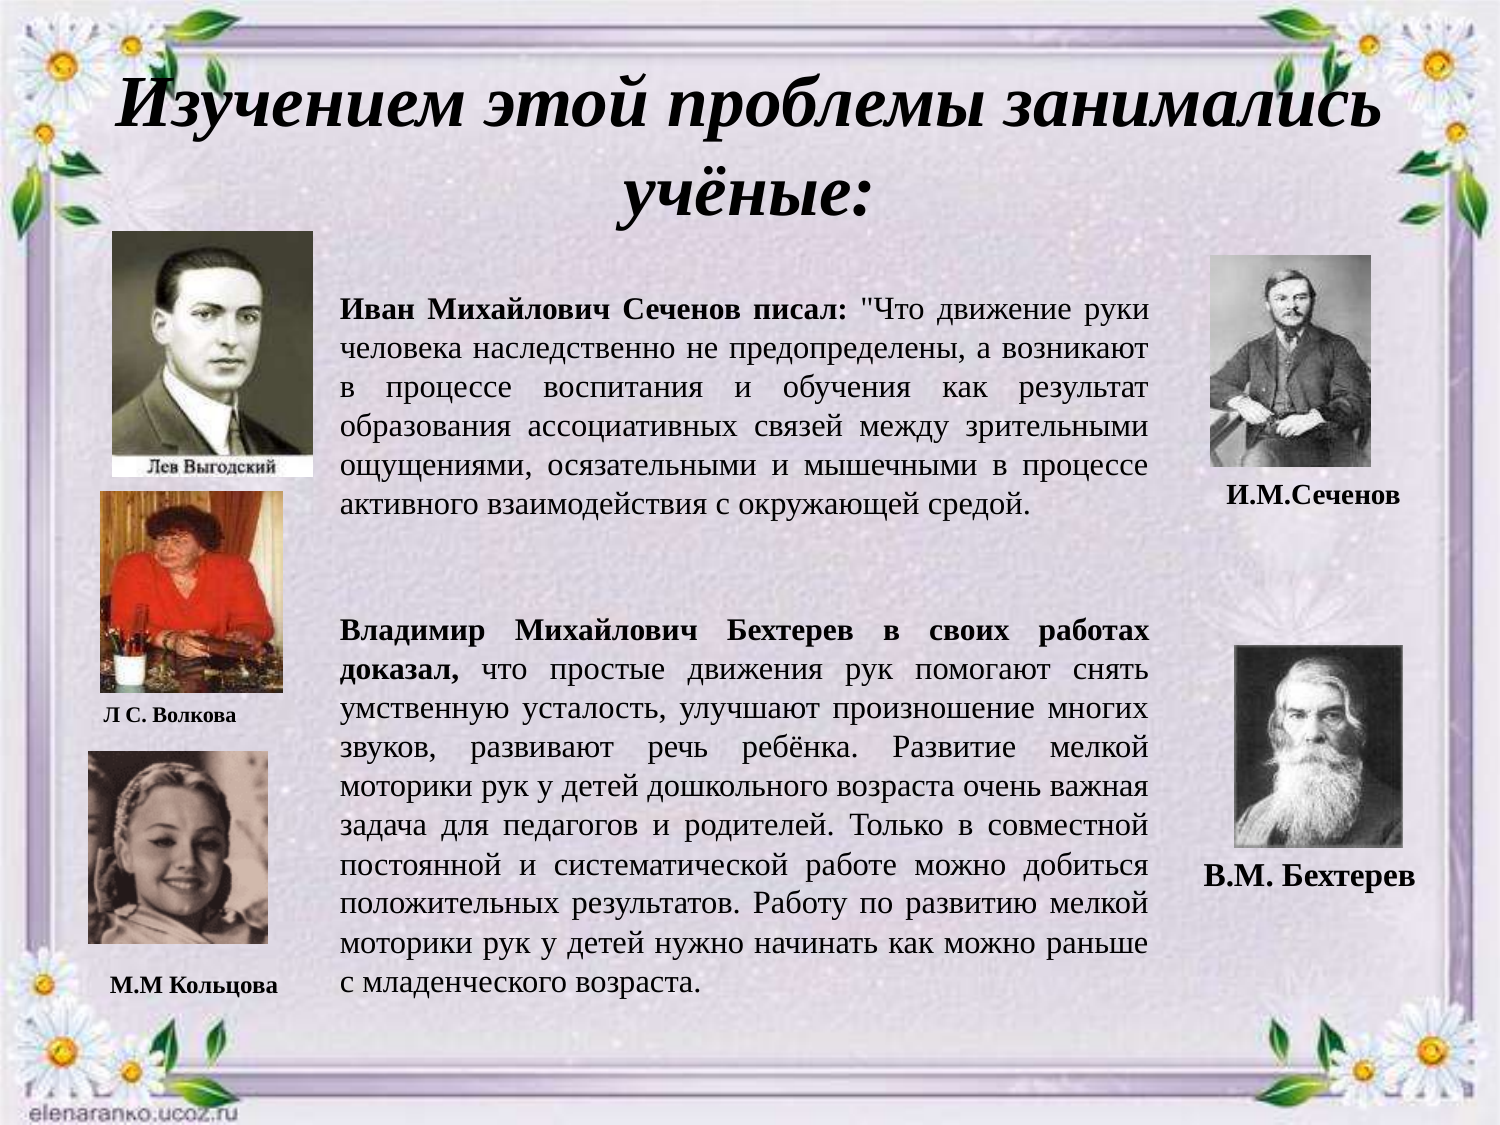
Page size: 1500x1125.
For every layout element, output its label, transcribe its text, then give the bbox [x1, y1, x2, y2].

picture [0, 0, 1500, 1125]
list Л С. Волкова М.М Кольцова [88, 278, 324, 1022]
title Изучением этой проблемы занимались учёные: [75, 45, 1425, 327]
text_box И.М.Сеченов [1211, 467, 1416, 518]
text_box В.М. Бехтерев [1188, 845, 1431, 901]
list Иван Михайлович Сеченов писал: "Что движение руки человека наследственно не предопределены, а возникают в процессе воспитания и обучения как результат образования ассоциативных связей между зрительными ощущениями, осязательными и мышечными в процессе активного взаимодействия с окружающей средой. Владимир Михайлович Бехтерев в своих работах доказал, что простые движения рук помогают снять умственную усталость, улучшают произношение многих звуков, развивают речь ребёнка. Развитие мелкой моторики рук у детей дошкольного возраста очень важная задача для педагогов и родителей. Только в совместной постоянной и систематической работе можно добиться положительных результатов. Работу по развитию мелкой моторики рук у детей нужно начинать как можно раньше с младенческого возраста. [324, 278, 1166, 1022]
